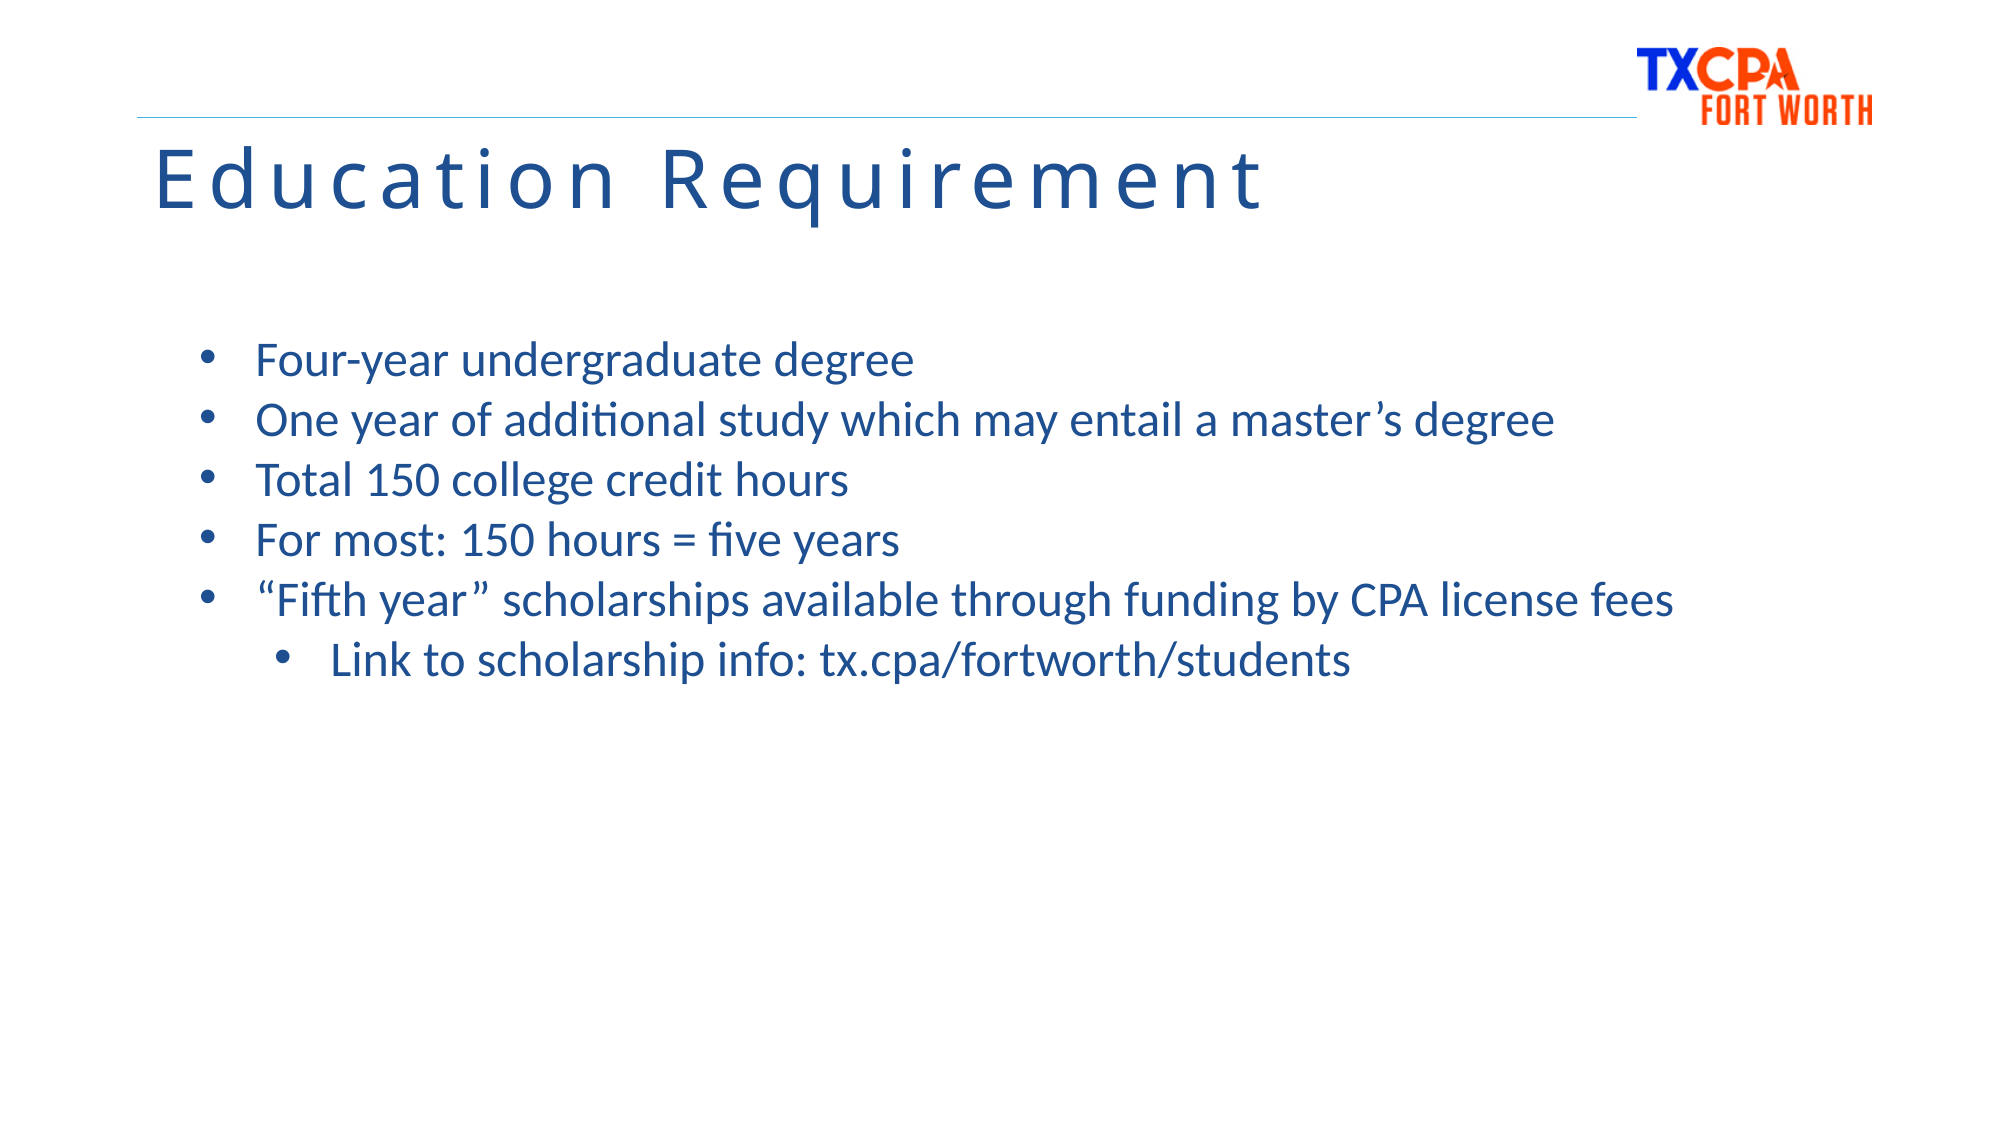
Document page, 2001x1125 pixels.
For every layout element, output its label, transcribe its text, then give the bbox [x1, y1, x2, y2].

title Education Requirement [137, 130, 1863, 235]
text_box Four-year undergraduate degree One year of additional study which may entail a master’s degree Total 150 college credit hours For most: 150 hours = five years “Fifth year” scholarships available through funding by CPA license fees Link to scholarship info: tx.cpa/fortworth/students [179, 316, 1821, 696]
picture [1637, 47, 1872, 125]
